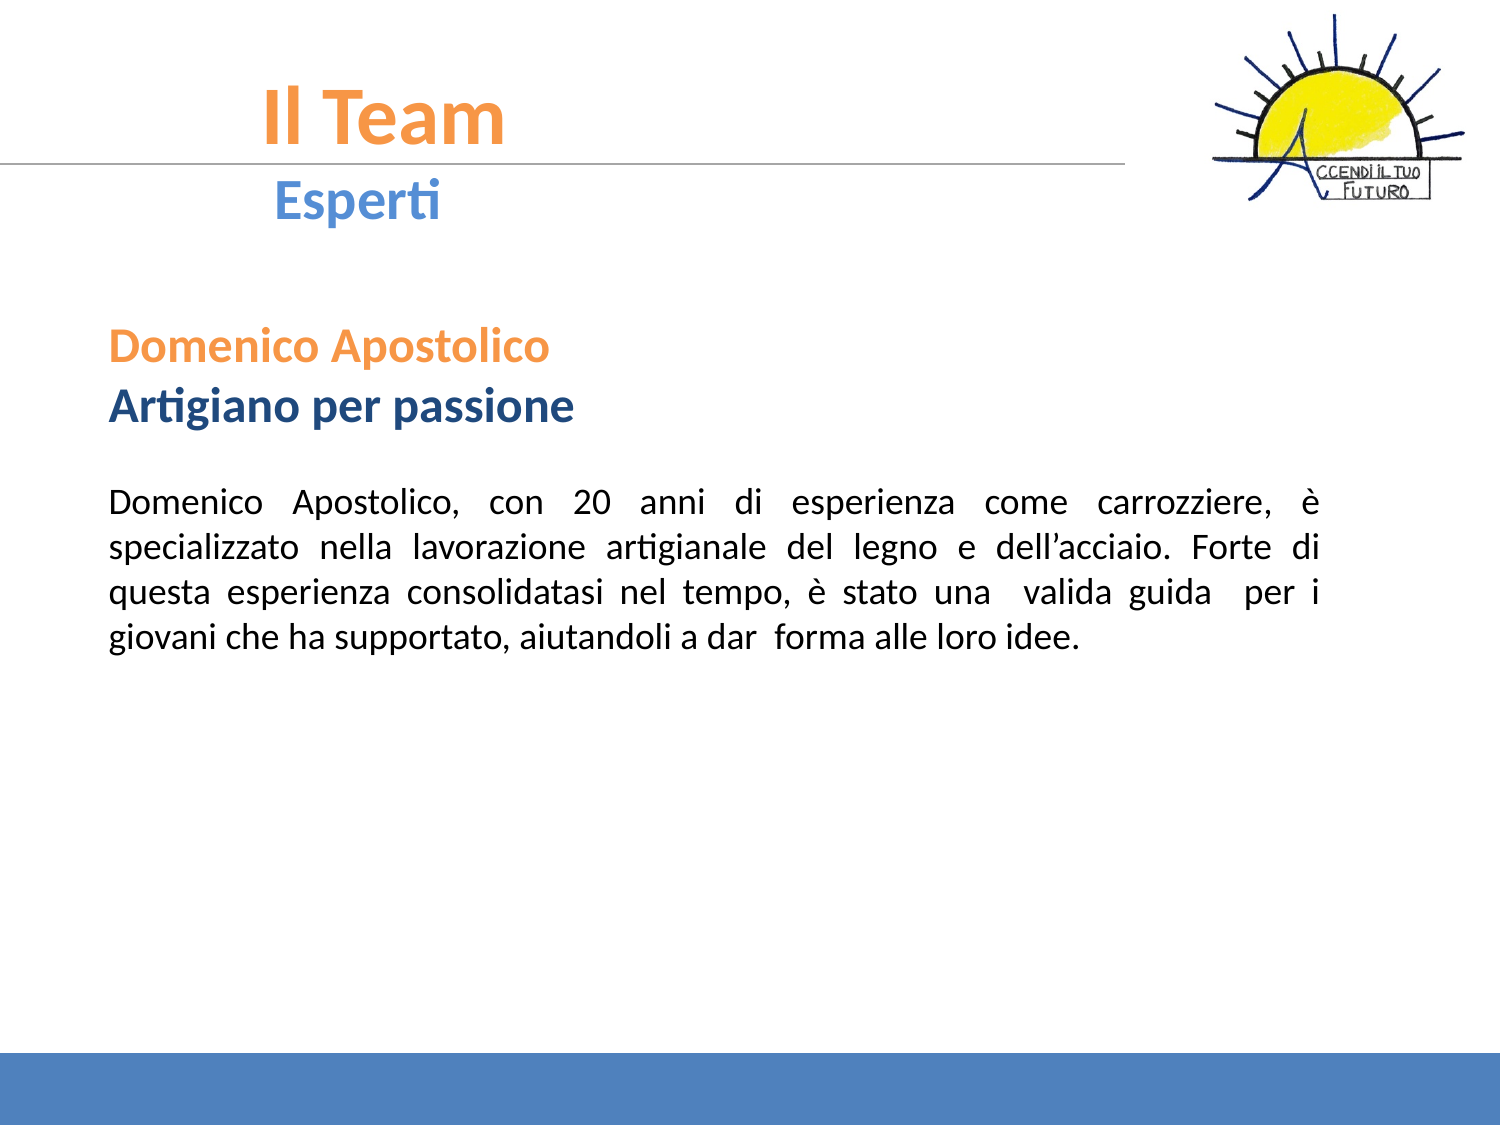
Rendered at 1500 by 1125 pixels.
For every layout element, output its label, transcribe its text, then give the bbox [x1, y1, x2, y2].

text_box Il Team Esperti [246, 173, 950, 258]
text_box Domenico Apostolico Artigiano per passione Domenico Apostolico, con 20 anni di esperienza come carrozziere, è specializzato nella lavorazione artigianale del legno e dell’acciaio. Forte di questa esperienza consolidatasi nel tempo, è stato una valida guida per i giovani che ha supportato, aiutandoli a dar forma alle loro idee. [93, 304, 1336, 810]
picture [1171, 0, 1500, 230]
text_box Il Team Esperti [246, 35, 950, 163]
text_box [0, 1053, 1500, 1125]
